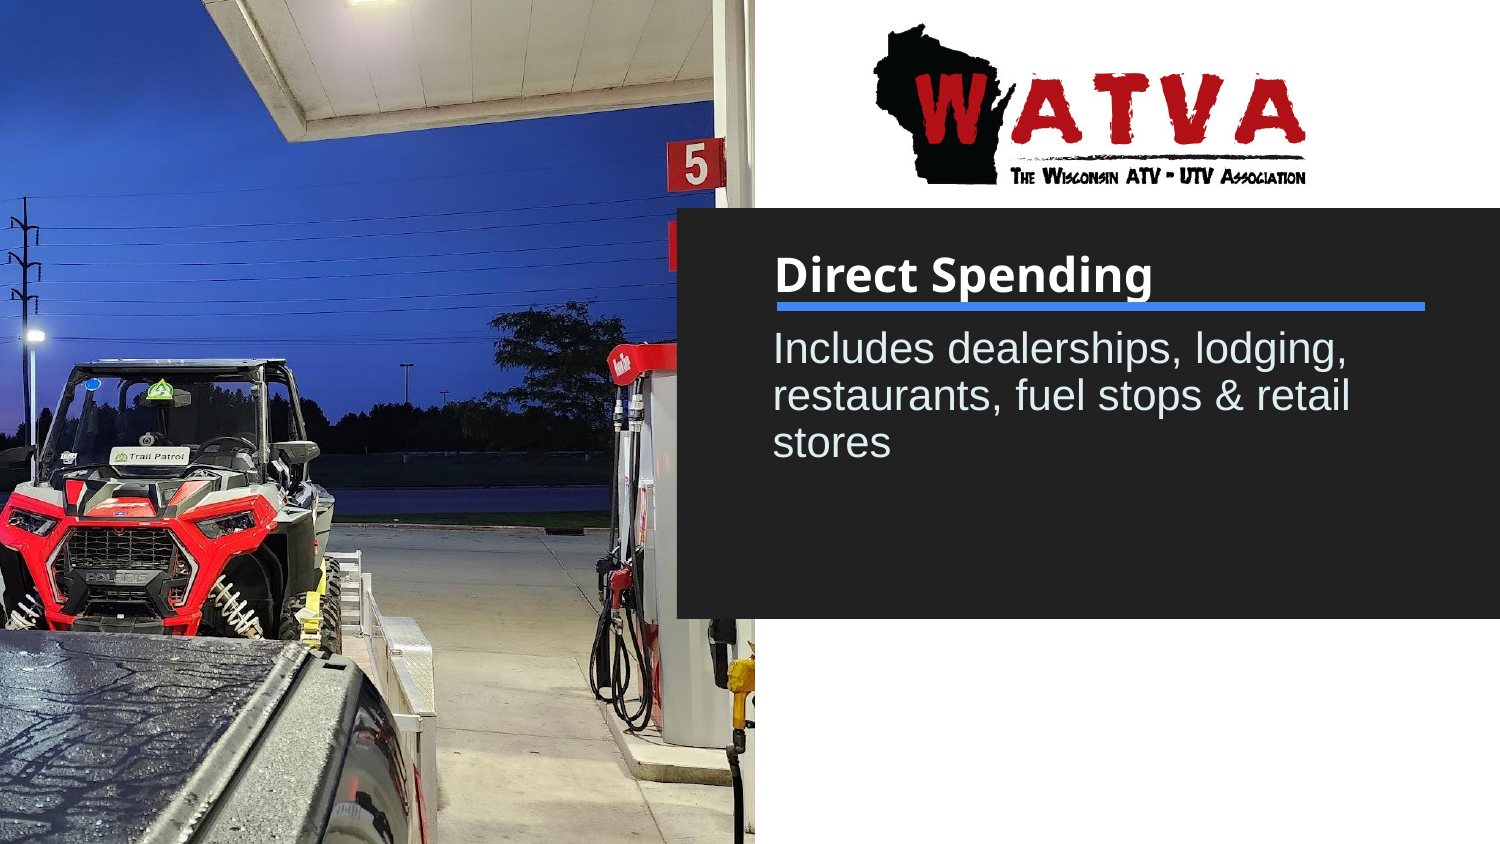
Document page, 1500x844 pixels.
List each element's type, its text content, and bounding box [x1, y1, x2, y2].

picture [860, 16, 1317, 195]
text_box [760, 208, 1500, 619]
text_box Direct Spending [762, 221, 1455, 334]
text_box Includes dealerships, lodging, restaurants, fuel stops & retail stores [761, 319, 1399, 589]
picture [0, 0, 756, 844]
slide_number ‹#› [1042, 619, 1110, 623]
